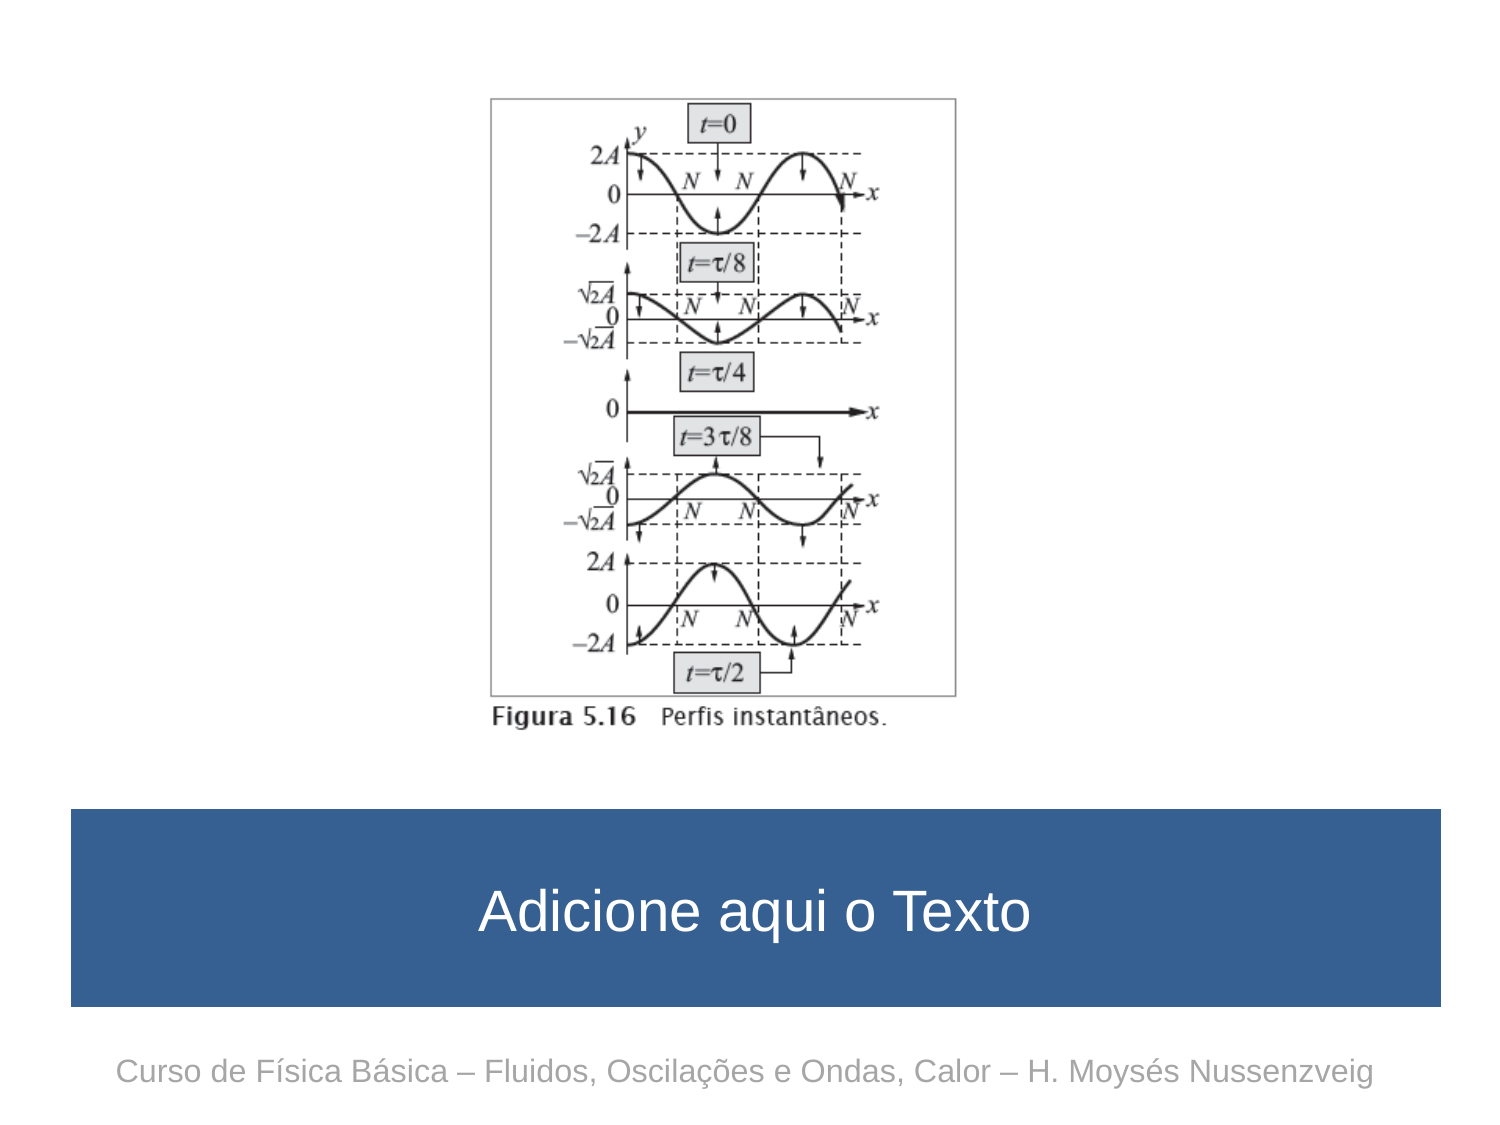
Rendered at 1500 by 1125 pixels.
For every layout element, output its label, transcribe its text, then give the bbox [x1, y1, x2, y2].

picture [477, 85, 977, 742]
footer Curso de Física Básica – Fluidos, Oscilações e Ondas, Calor – H. Moysés Nussenzveig [0, 1042, 1500, 1103]
text_box Adicione aqui o Texto [70, 808, 1442, 1008]
